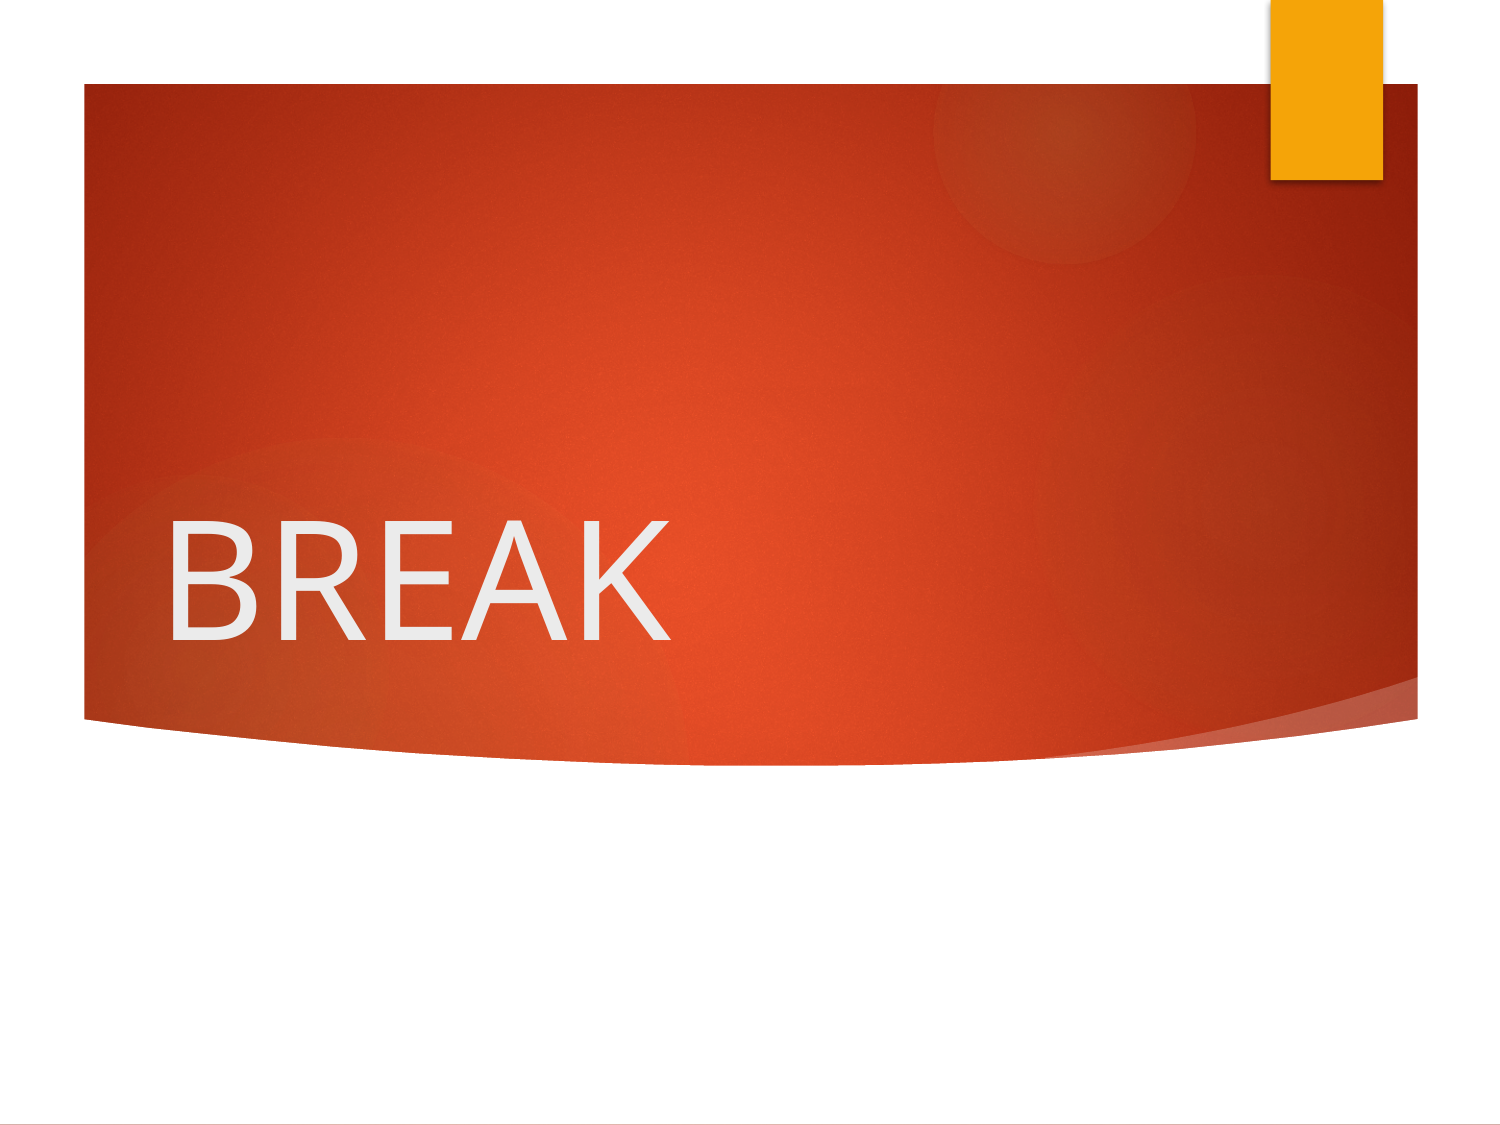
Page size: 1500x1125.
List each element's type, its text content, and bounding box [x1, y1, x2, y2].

title BREAK [142, 337, 1196, 682]
